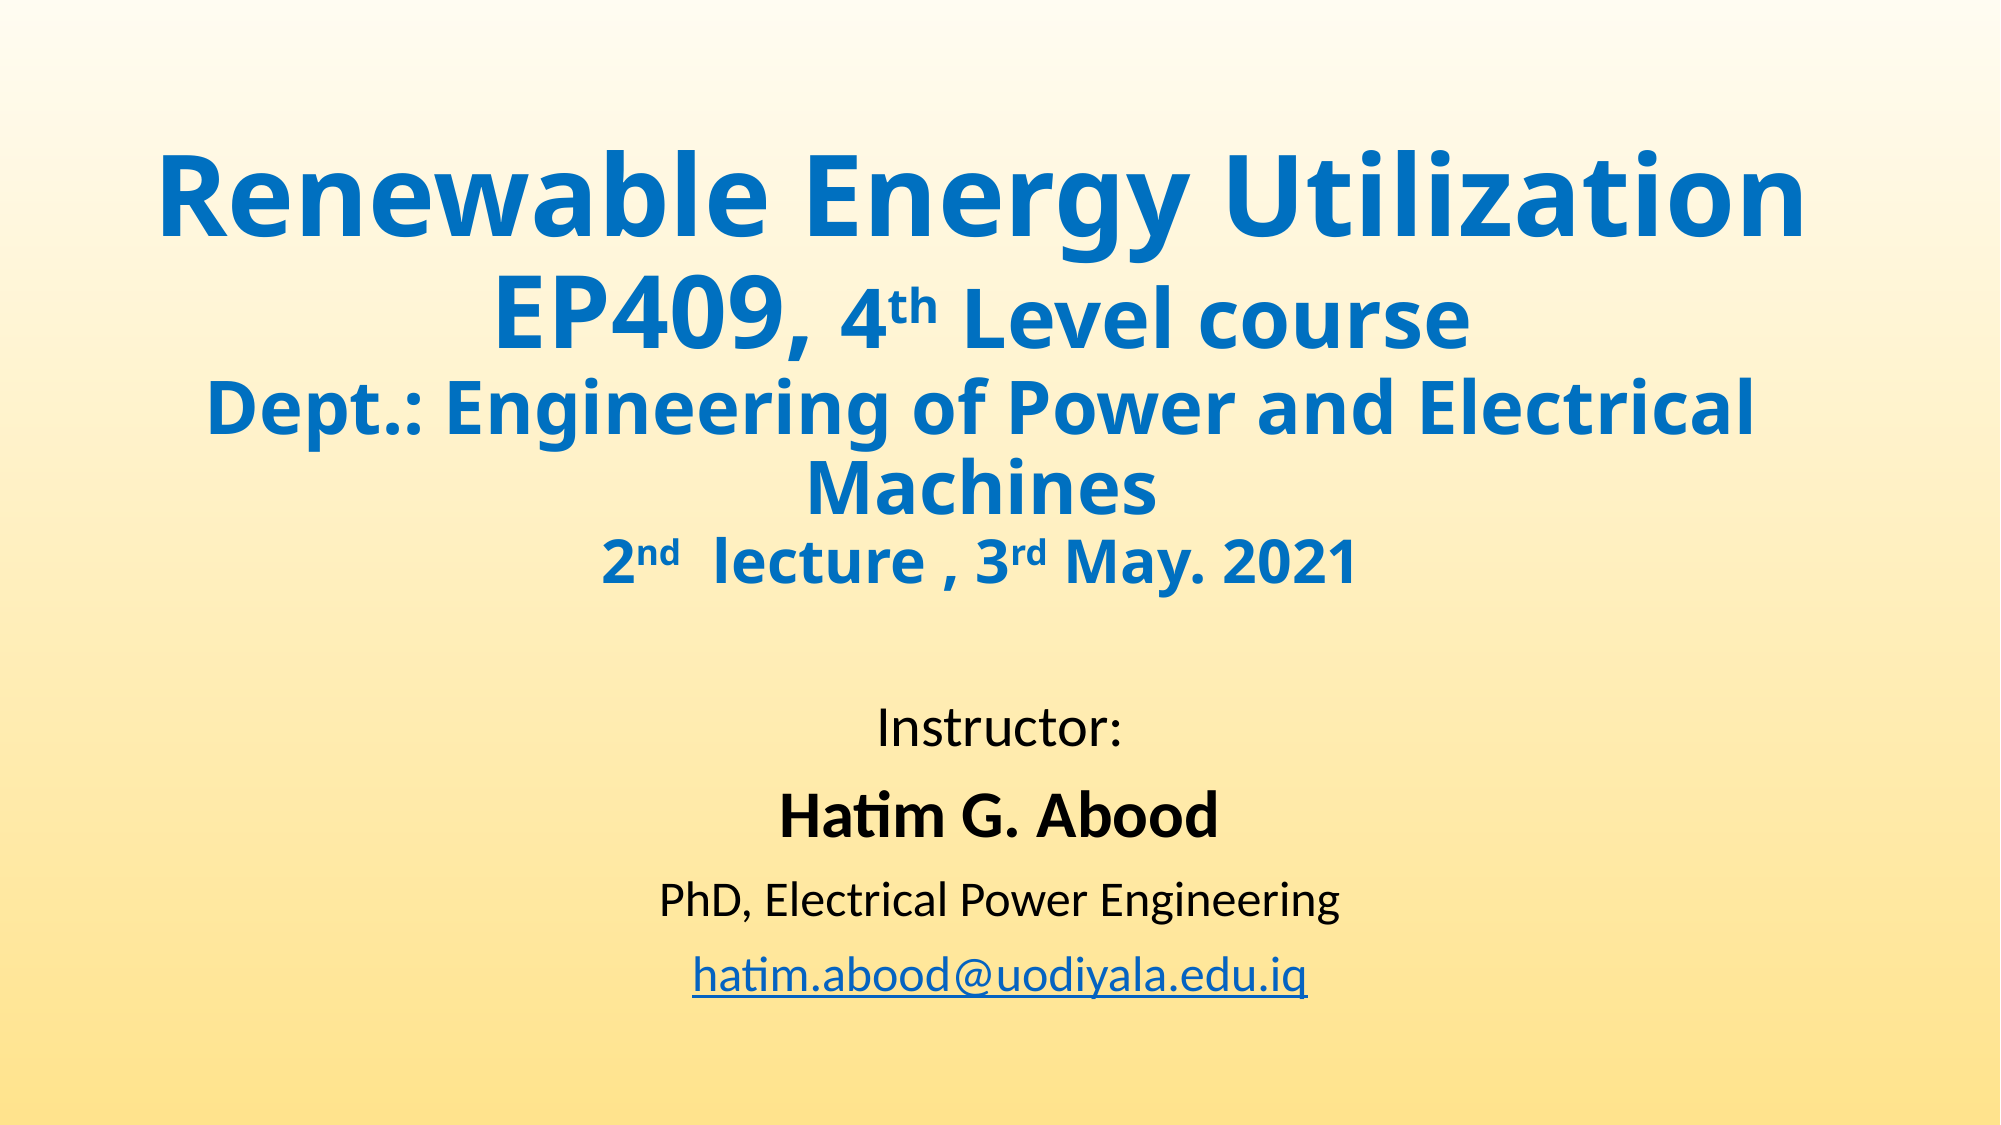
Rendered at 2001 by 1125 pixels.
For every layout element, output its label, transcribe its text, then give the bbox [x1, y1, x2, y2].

title Renewable Energy Utilization EP409, 4th Level course Dept.: Engineering of Power and Electrical Machines 2nd lecture , 3rd May. 2021 [136, 113, 1827, 604]
subtitle Instructor: Hatim G. Abood PhD, Electrical Power Engineering hatim.abood@uodiyala.edu.iq [249, 689, 1750, 1035]
